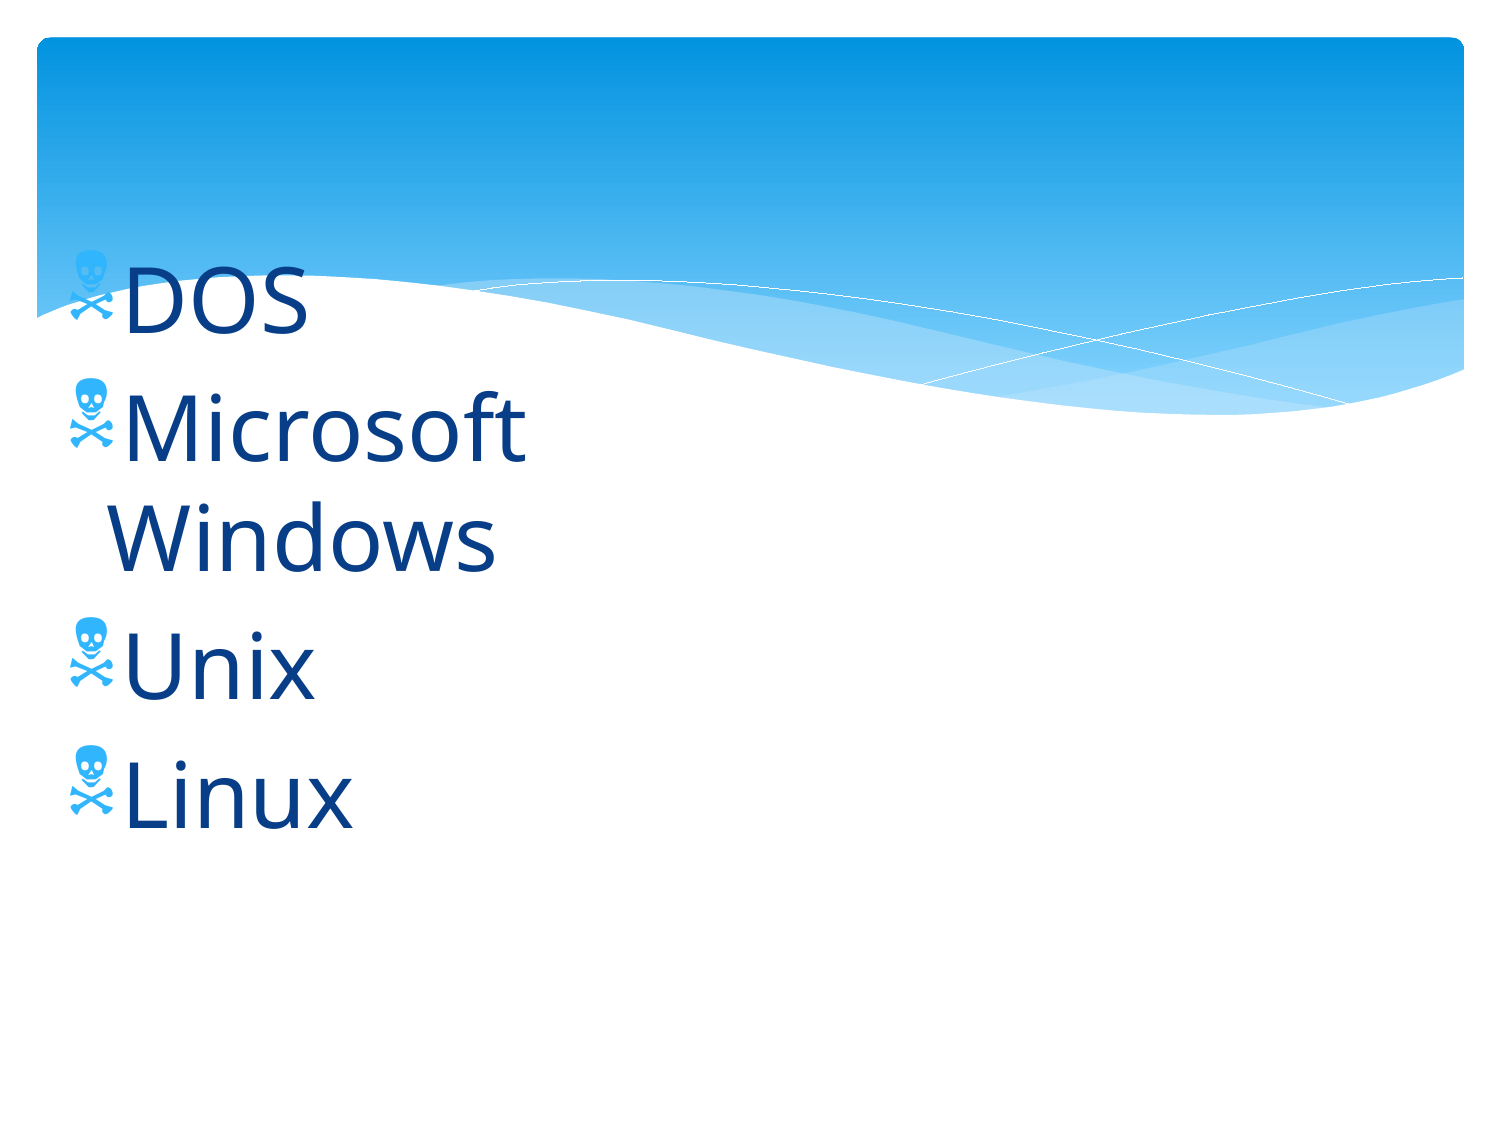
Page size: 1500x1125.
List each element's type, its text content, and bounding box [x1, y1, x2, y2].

list DOS Microsoft Windows Unix Linux [46, 234, 903, 770]
